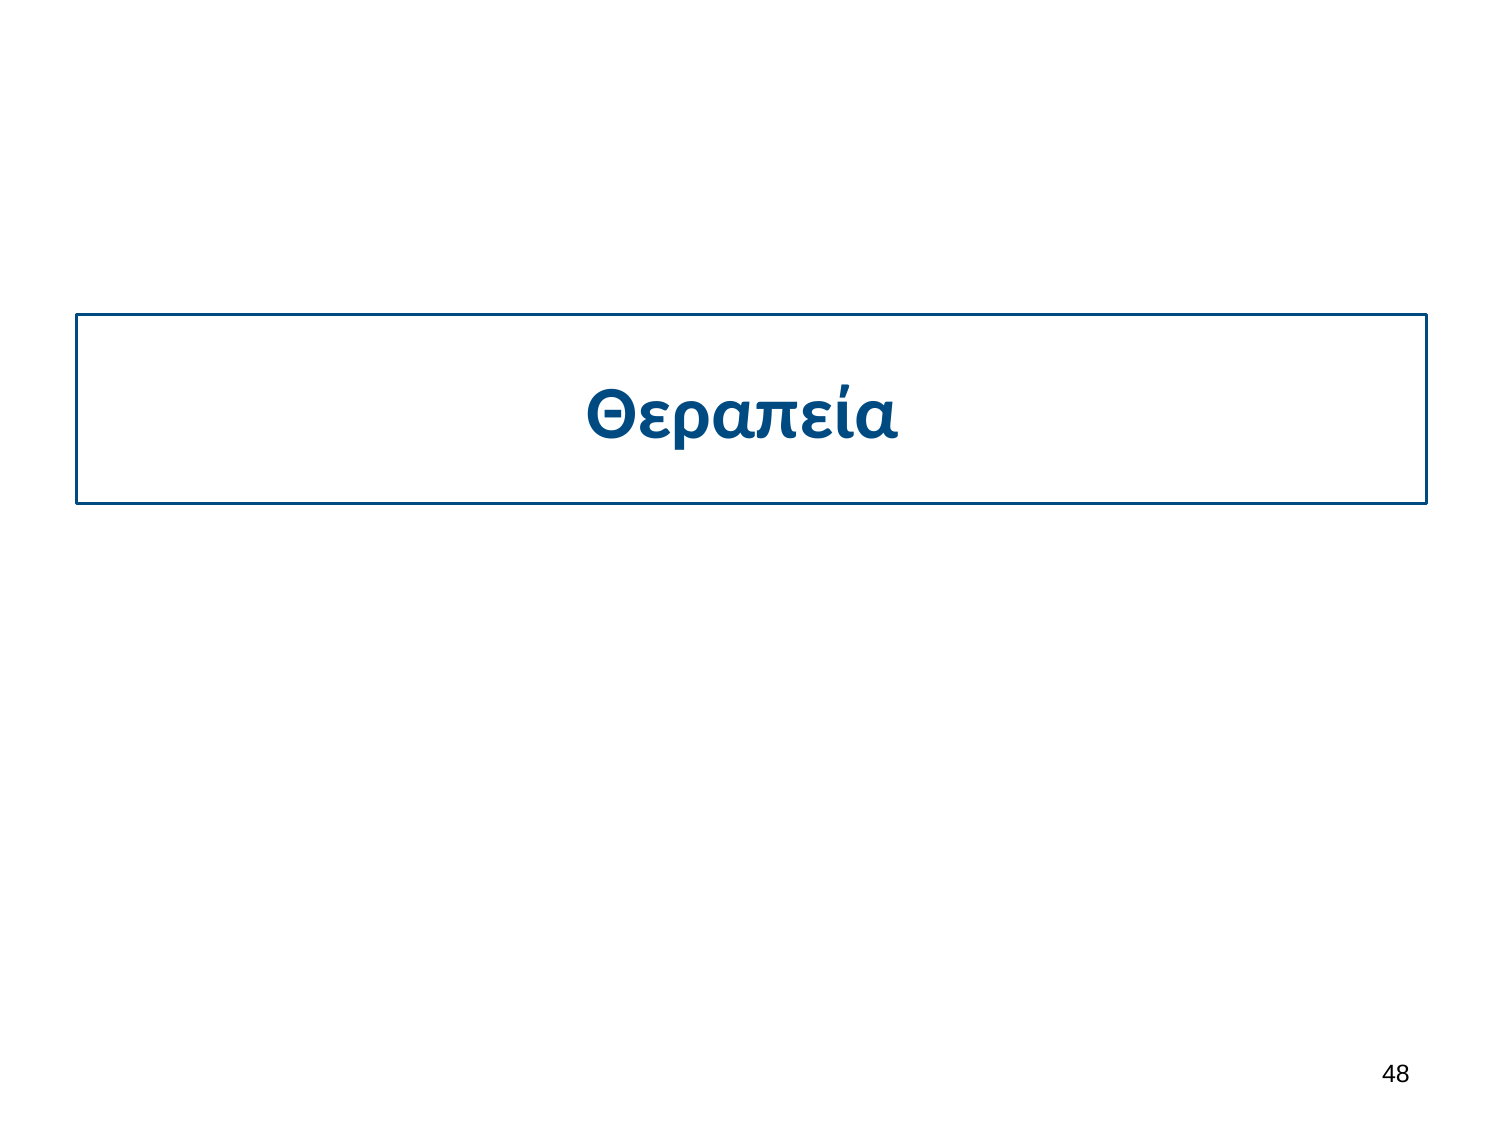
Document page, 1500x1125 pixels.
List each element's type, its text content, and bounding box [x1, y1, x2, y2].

title Θεραπεία [76, 314, 1427, 504]
slide_number 47 [1074, 1042, 1425, 1103]
